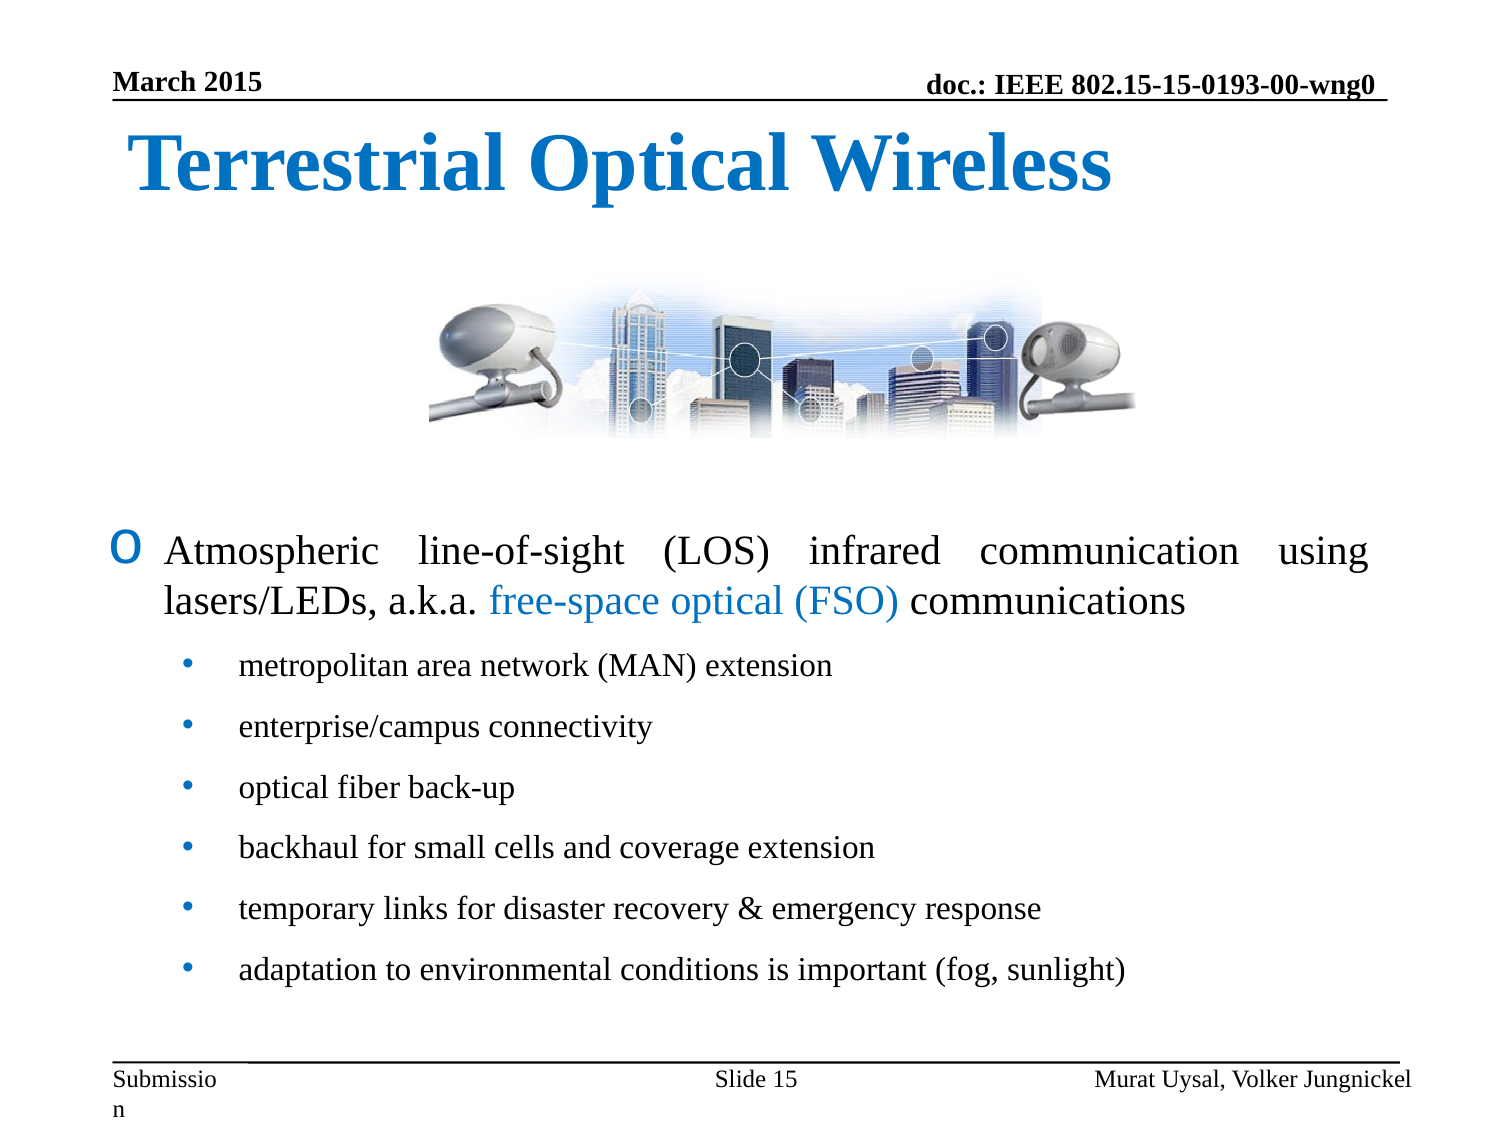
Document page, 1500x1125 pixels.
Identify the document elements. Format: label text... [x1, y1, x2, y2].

slide_number Slide 15 [712, 1062, 800, 1093]
text_box Atmospheric line-of-sight (LOS) infrared communication using lasers/LEDs, a.k.a. free-space optical (FSO) communications metropolitan area network (MAN) extension enterprise/campus connectivity optical fiber back-up backhaul for small cells and coverage extension temporary links for disaster recovery & emergency response adaptation to environmental conditions is important (fog, sunlight) [92, 515, 1385, 995]
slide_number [112, 62, 375, 98]
text_box Terrestrial Optical Wireless [112, 99, 1328, 229]
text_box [428, 273, 1142, 438]
footer Murat Uysal, Volker Jungnickel [900, 1062, 1413, 1093]
